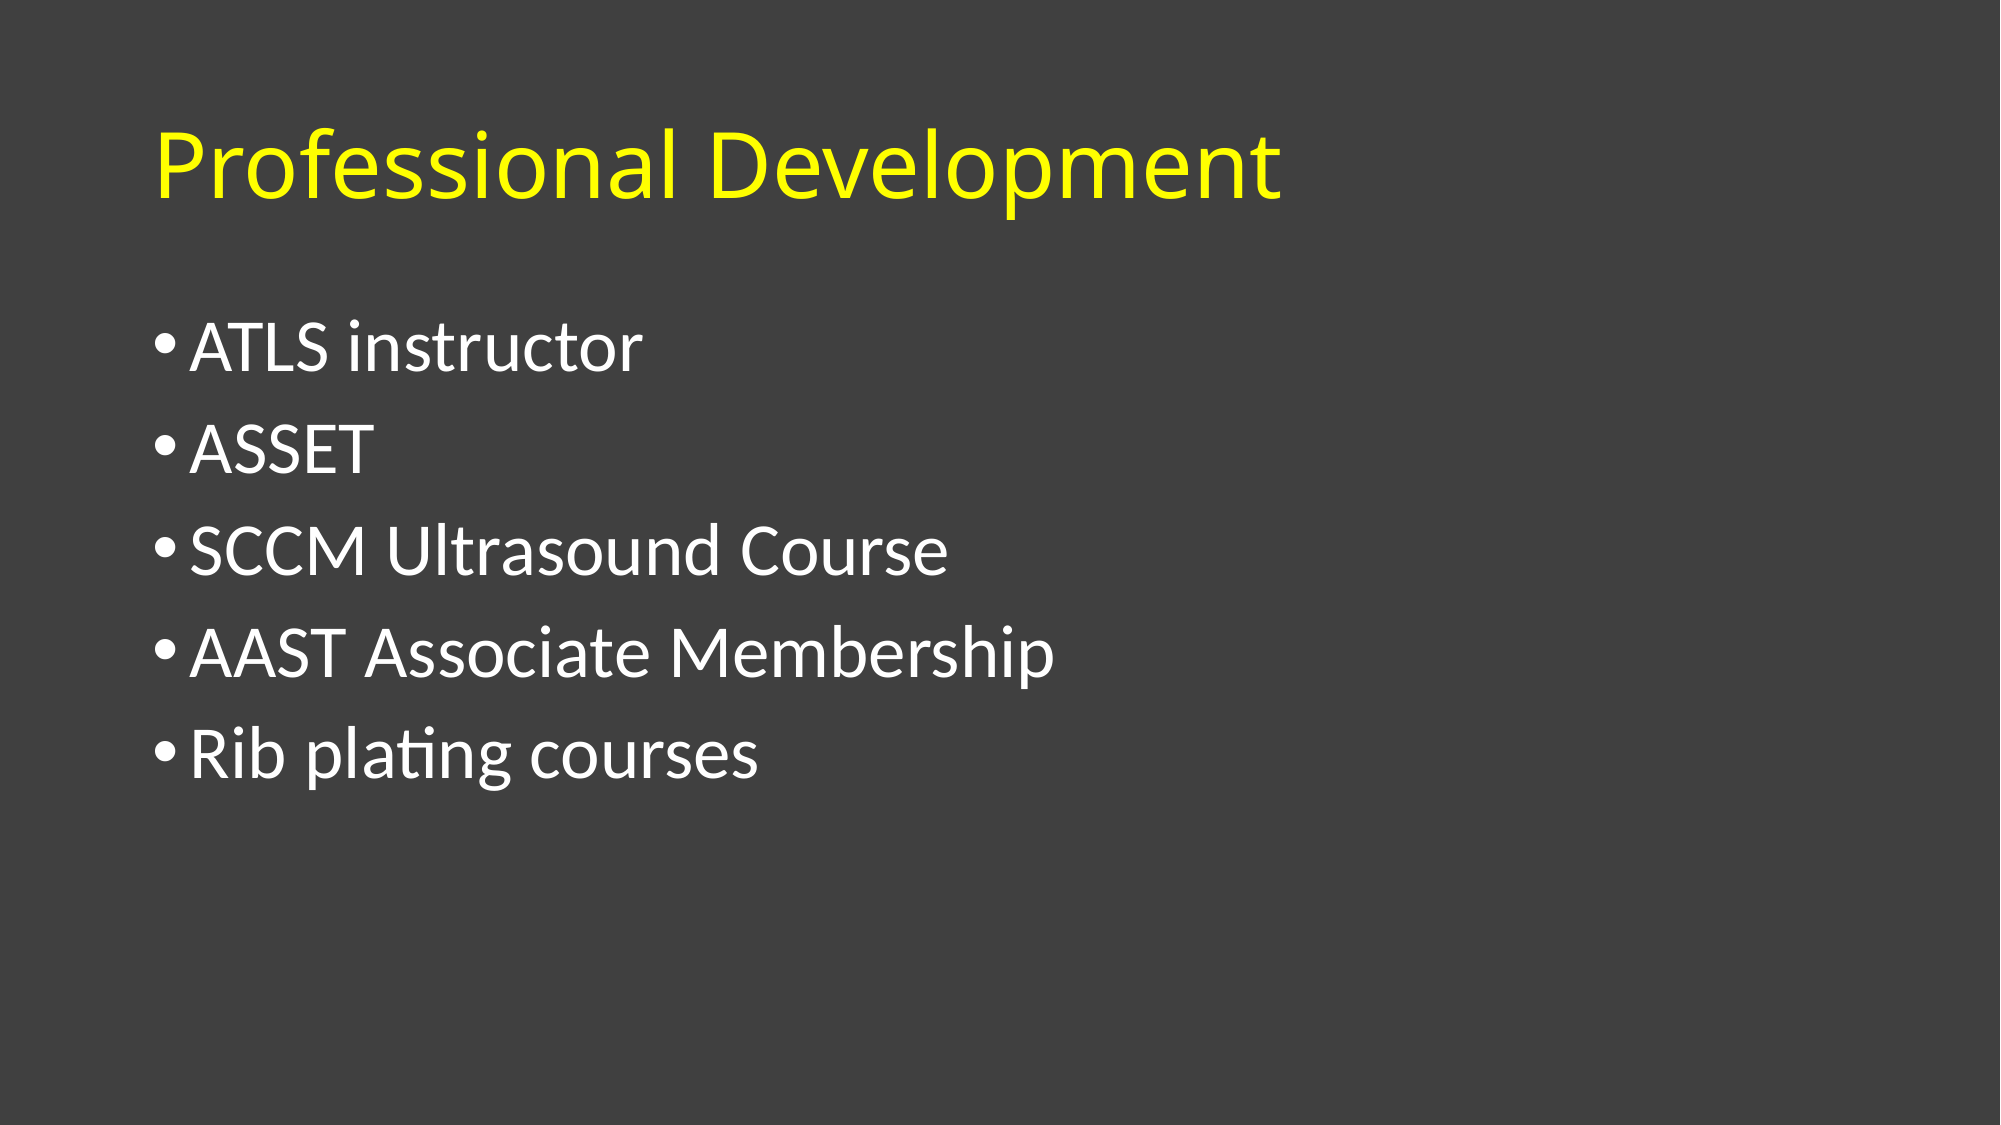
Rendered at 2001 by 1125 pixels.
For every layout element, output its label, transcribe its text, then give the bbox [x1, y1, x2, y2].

list ATLS instructor ASSET SCCM Ultrasound Course AAST Associate Membership Rib plating courses [137, 299, 1863, 1014]
title Professional Development [137, 59, 1863, 278]
